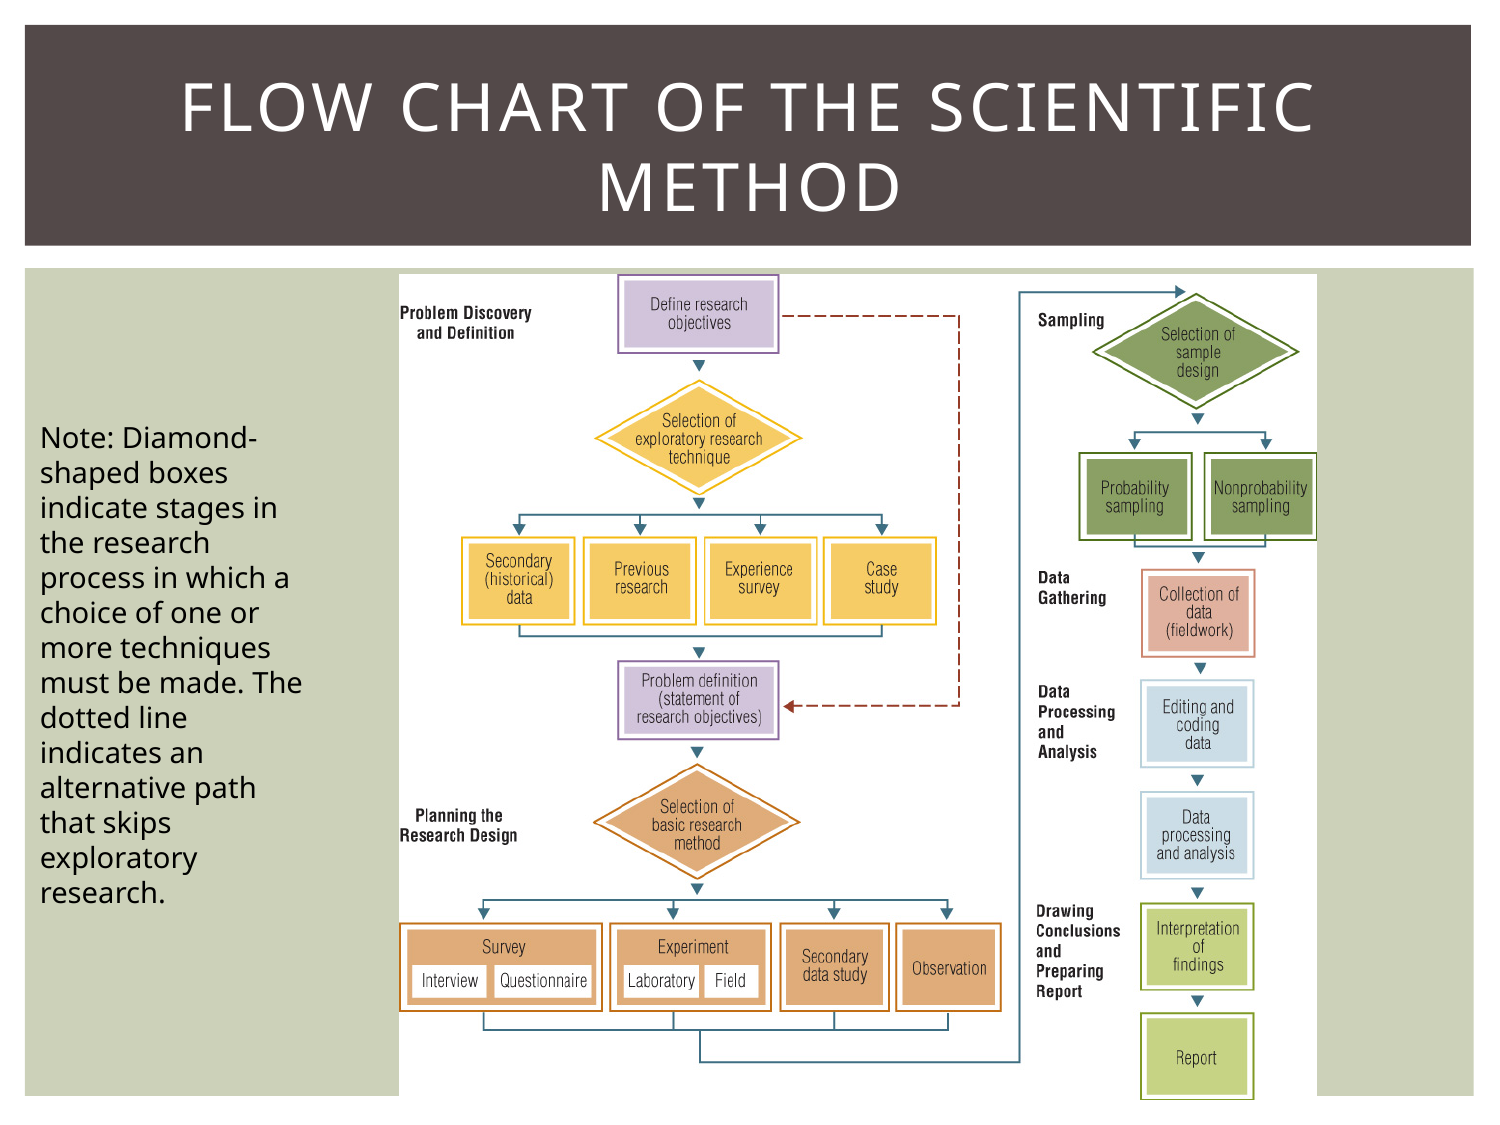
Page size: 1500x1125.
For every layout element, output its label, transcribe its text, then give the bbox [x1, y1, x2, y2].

title Flow chart of the scientific method [62, 58, 1438, 232]
text_box Note: Diamond-shaped boxes indicate stages in the research process in which a choice of one or more techniques must be made. The dotted line indicates an alternative path that skips exploratory research. [24, 412, 331, 917]
picture [399, 274, 1317, 1101]
